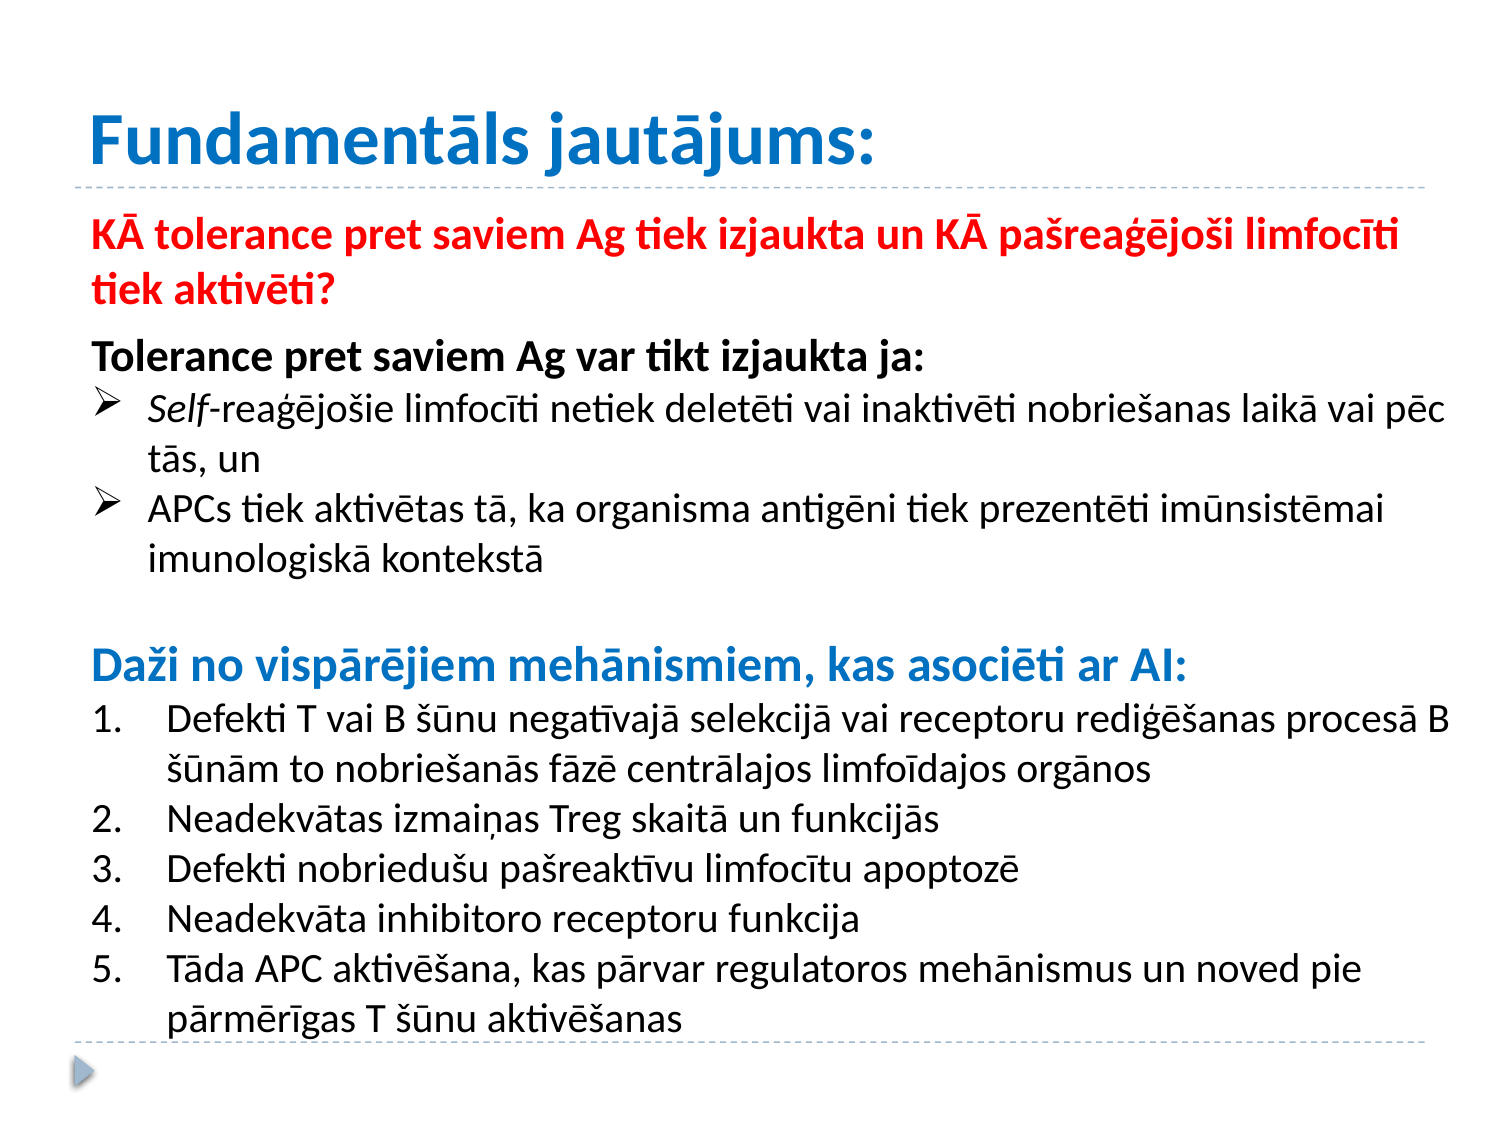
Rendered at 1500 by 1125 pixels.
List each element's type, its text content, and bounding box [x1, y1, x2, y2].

title Fundamentāls jautājums: [75, 37, 1425, 188]
text_box KĀ tolerance pret saviem Ag tiek izjaukta un KĀ pašreaģējoši limfocīti tiek aktivēti? Tolerance pret saviem Ag var tikt izjaukta ja: Self-reaģējošie limfocīti netiek deletēti vai inaktivēti nobriešanas laikā vai pēc tās, un APCs tiek aktivētas tā, ka organisma antigēni tiek prezentēti imūnsistēmai imunologiskā kontekstā Daži no vispārējiem mehānismiem, kas asociēti ar AI: Defekti T vai B šūnu negatīvajā selekcijā vai receptoru rediģēšanas procesā B šūnām to nobriešanās fāzē centrālajos limfoīdajos orgānos Neadekvātas izmaiņas Treg skaitā un funkcijās Defekti nobriedušu pašreaktīvu limfocītu apoptozē Neadekvāta inhibitoro receptoru funkcija Tāda APC aktivēšana, kas pārvar regulatoros mehānismus un noved pie pārmērīgas T šūnu aktivēšanas [76, 196, 1483, 1099]
